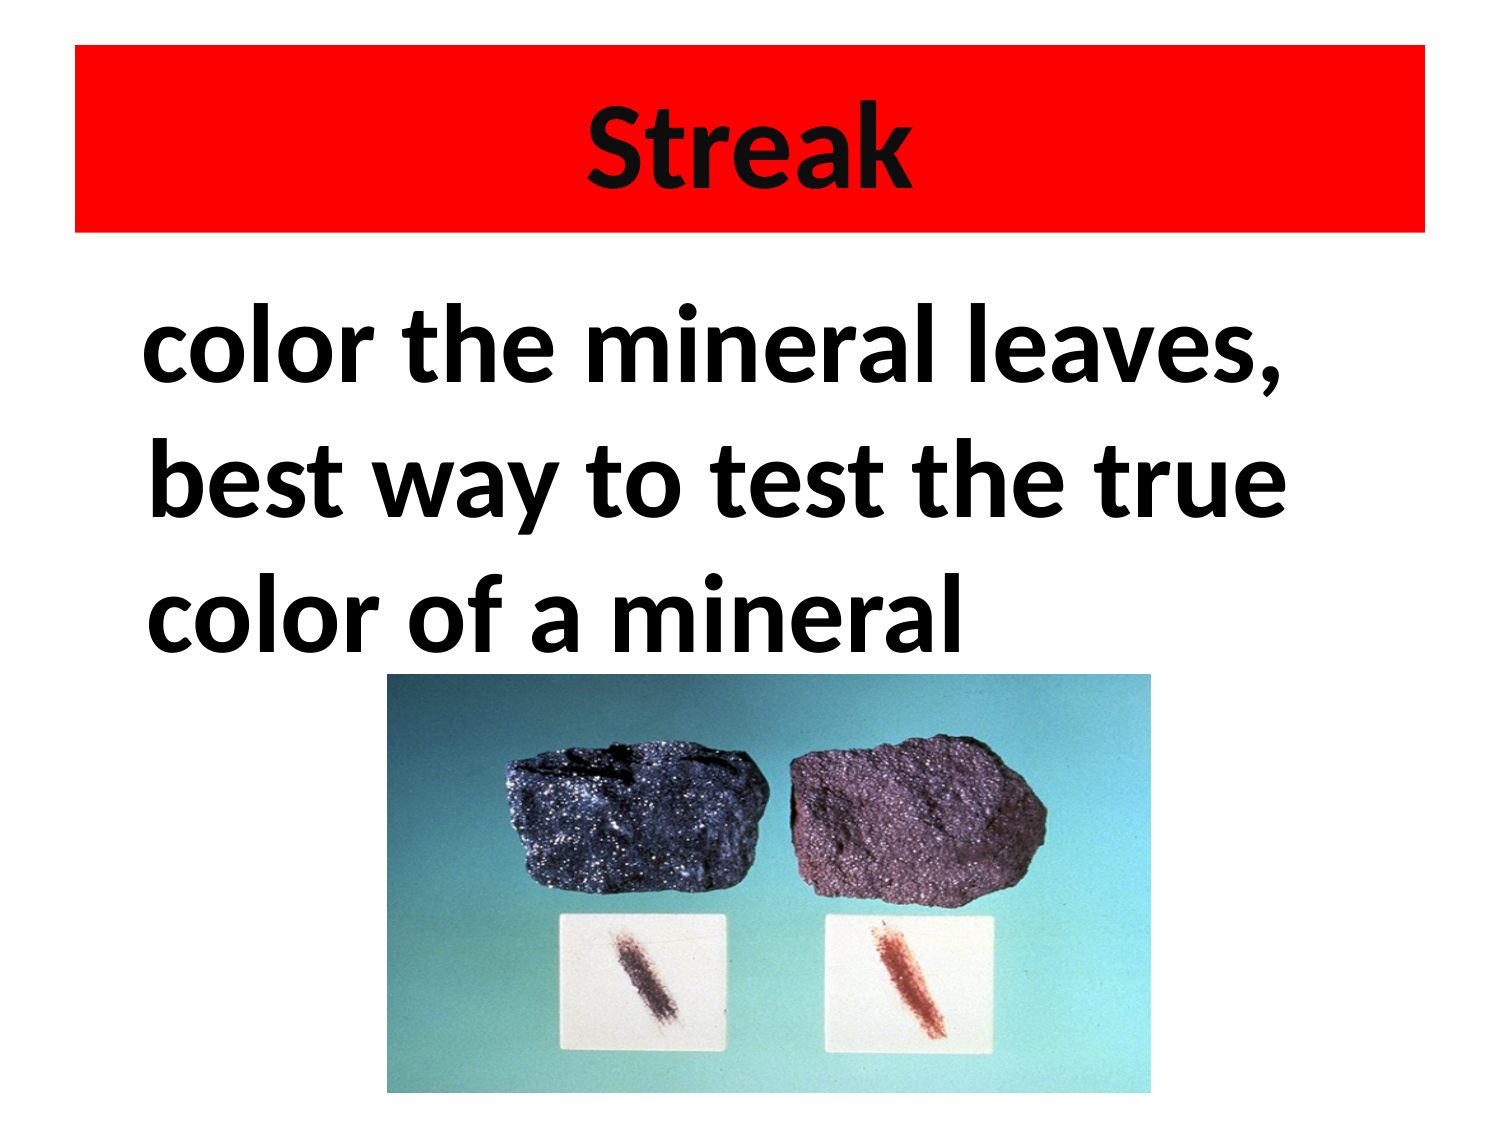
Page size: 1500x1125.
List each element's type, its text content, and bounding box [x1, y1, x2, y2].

picture [387, 674, 1151, 1093]
list color the mineral leaves, best way to test the true color of a mineral [75, 262, 1425, 1075]
title Streak [75, 45, 1425, 233]
